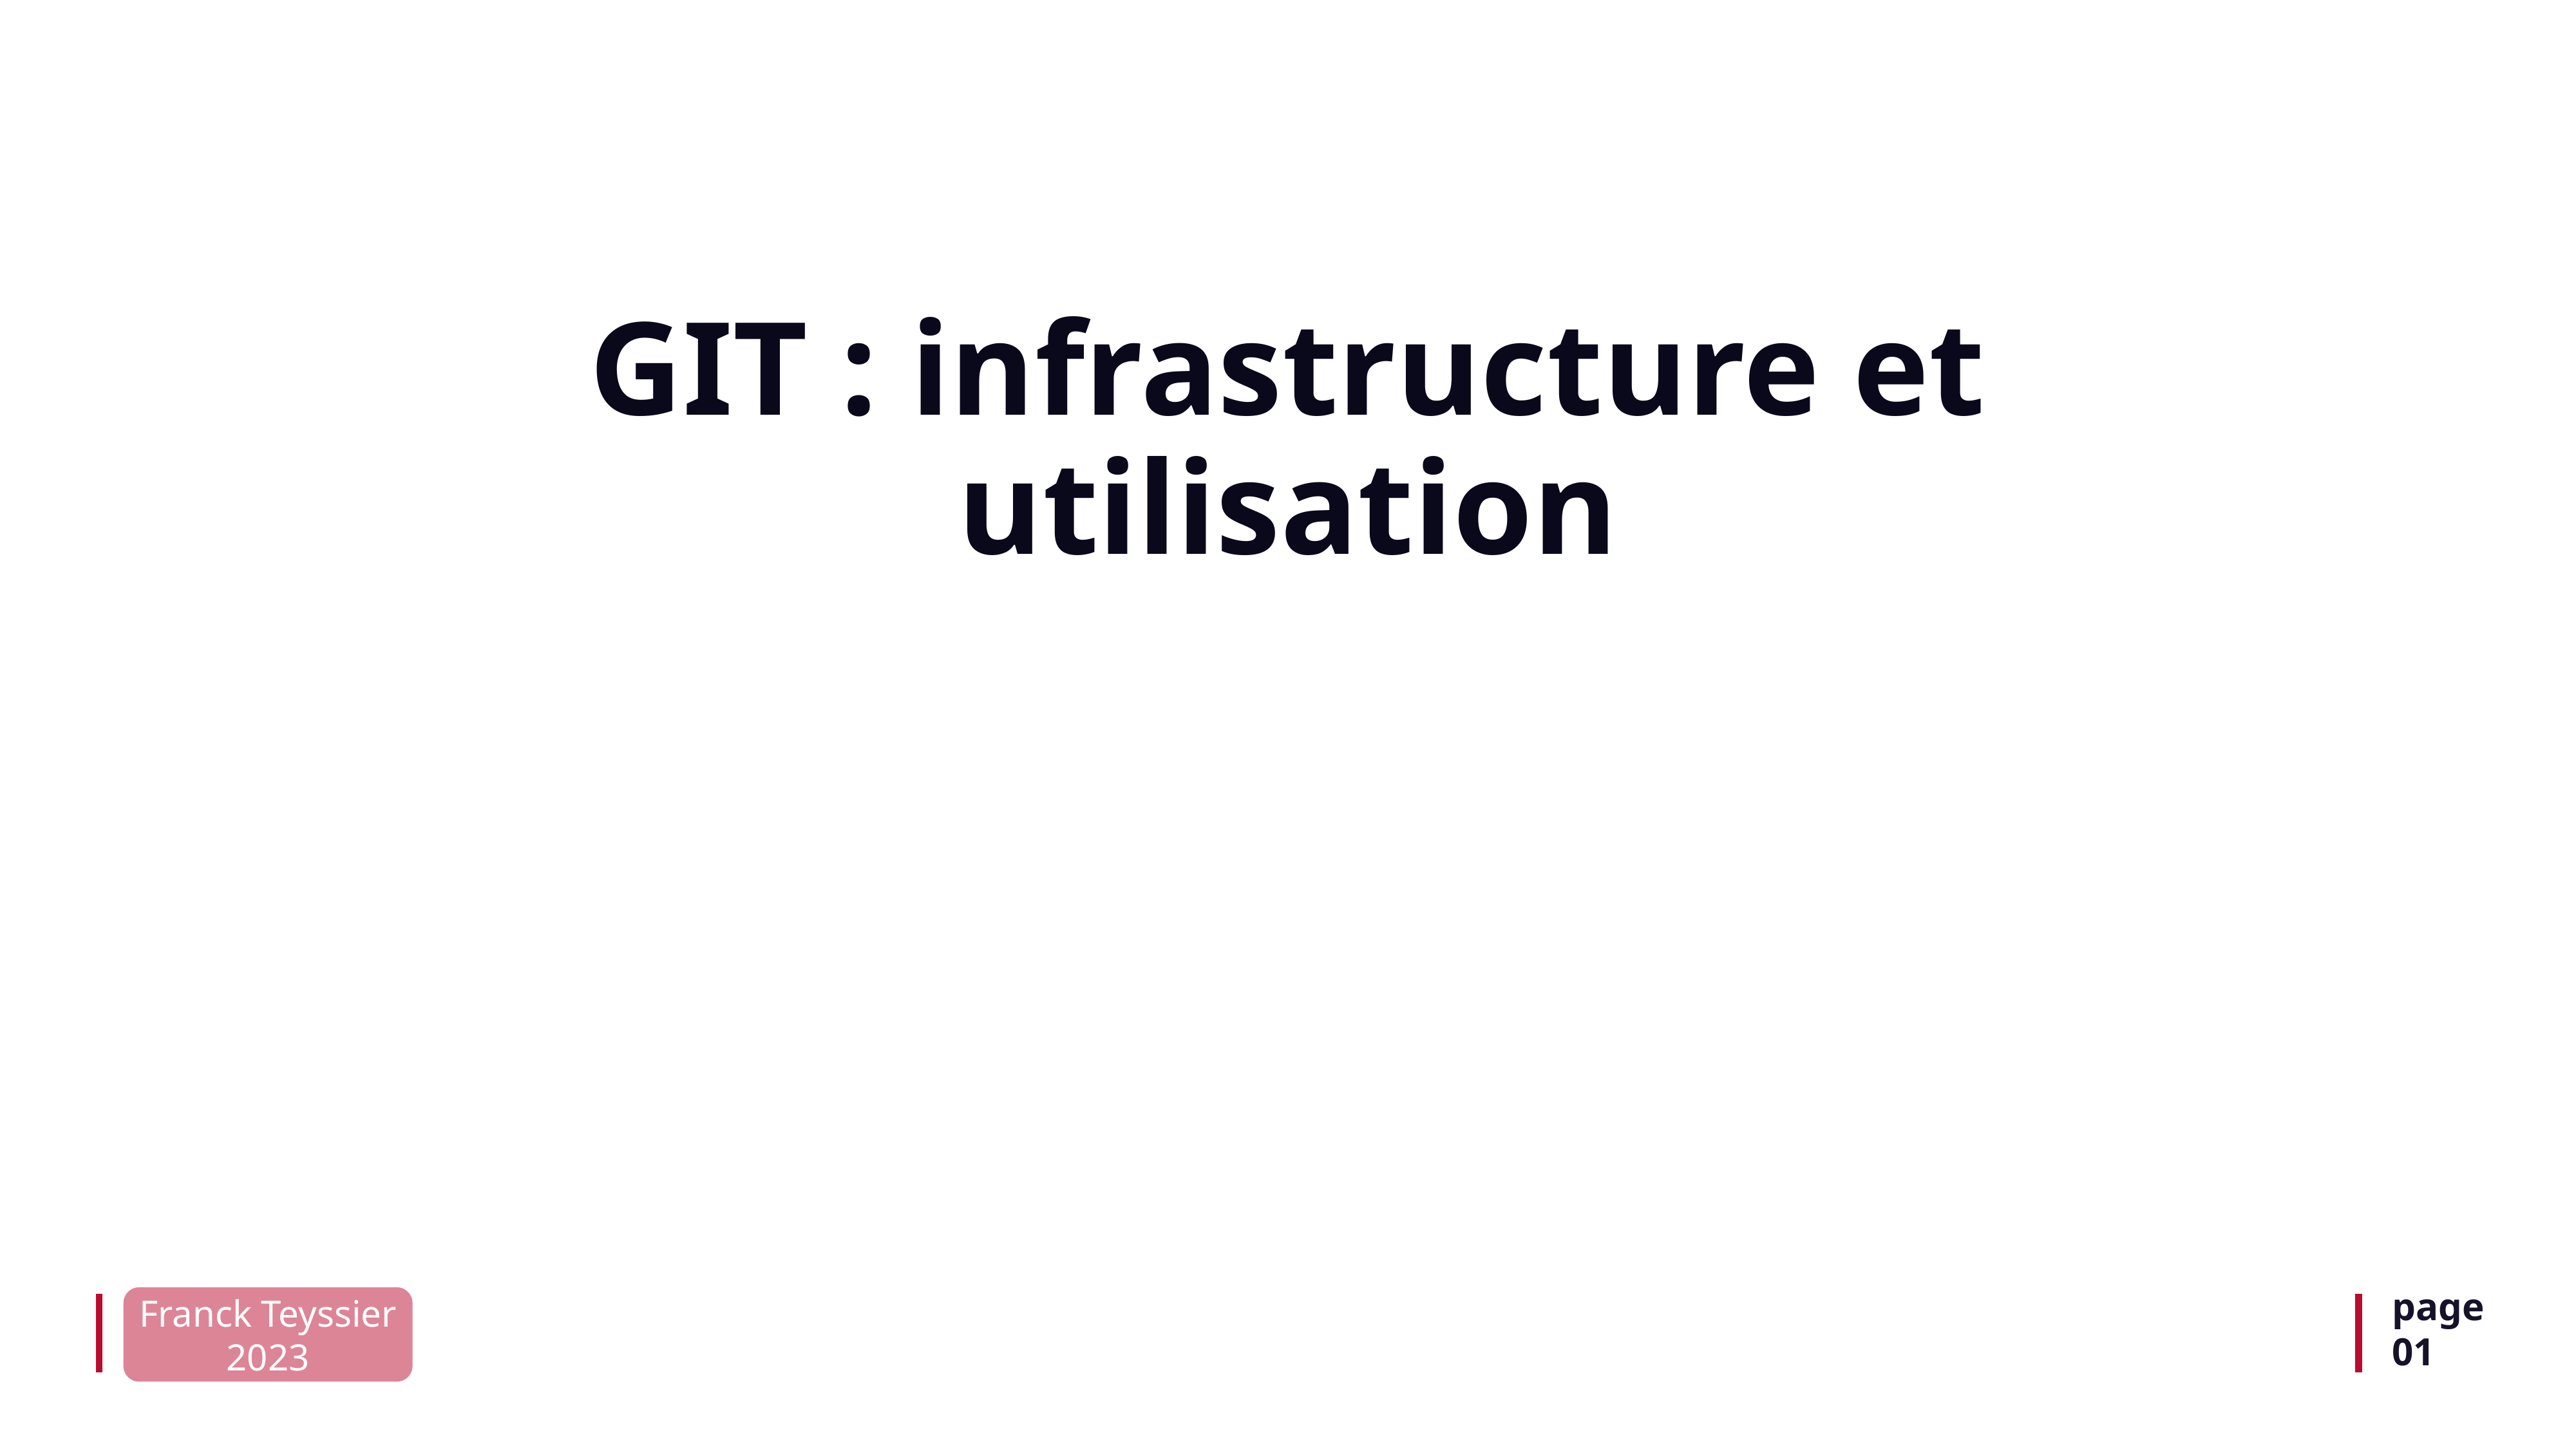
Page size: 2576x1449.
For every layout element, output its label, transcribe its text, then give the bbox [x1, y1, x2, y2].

title GIT : infrastructure et utilisation [322, 237, 2254, 742]
slide_number page 01 [2382, 1278, 2576, 1334]
